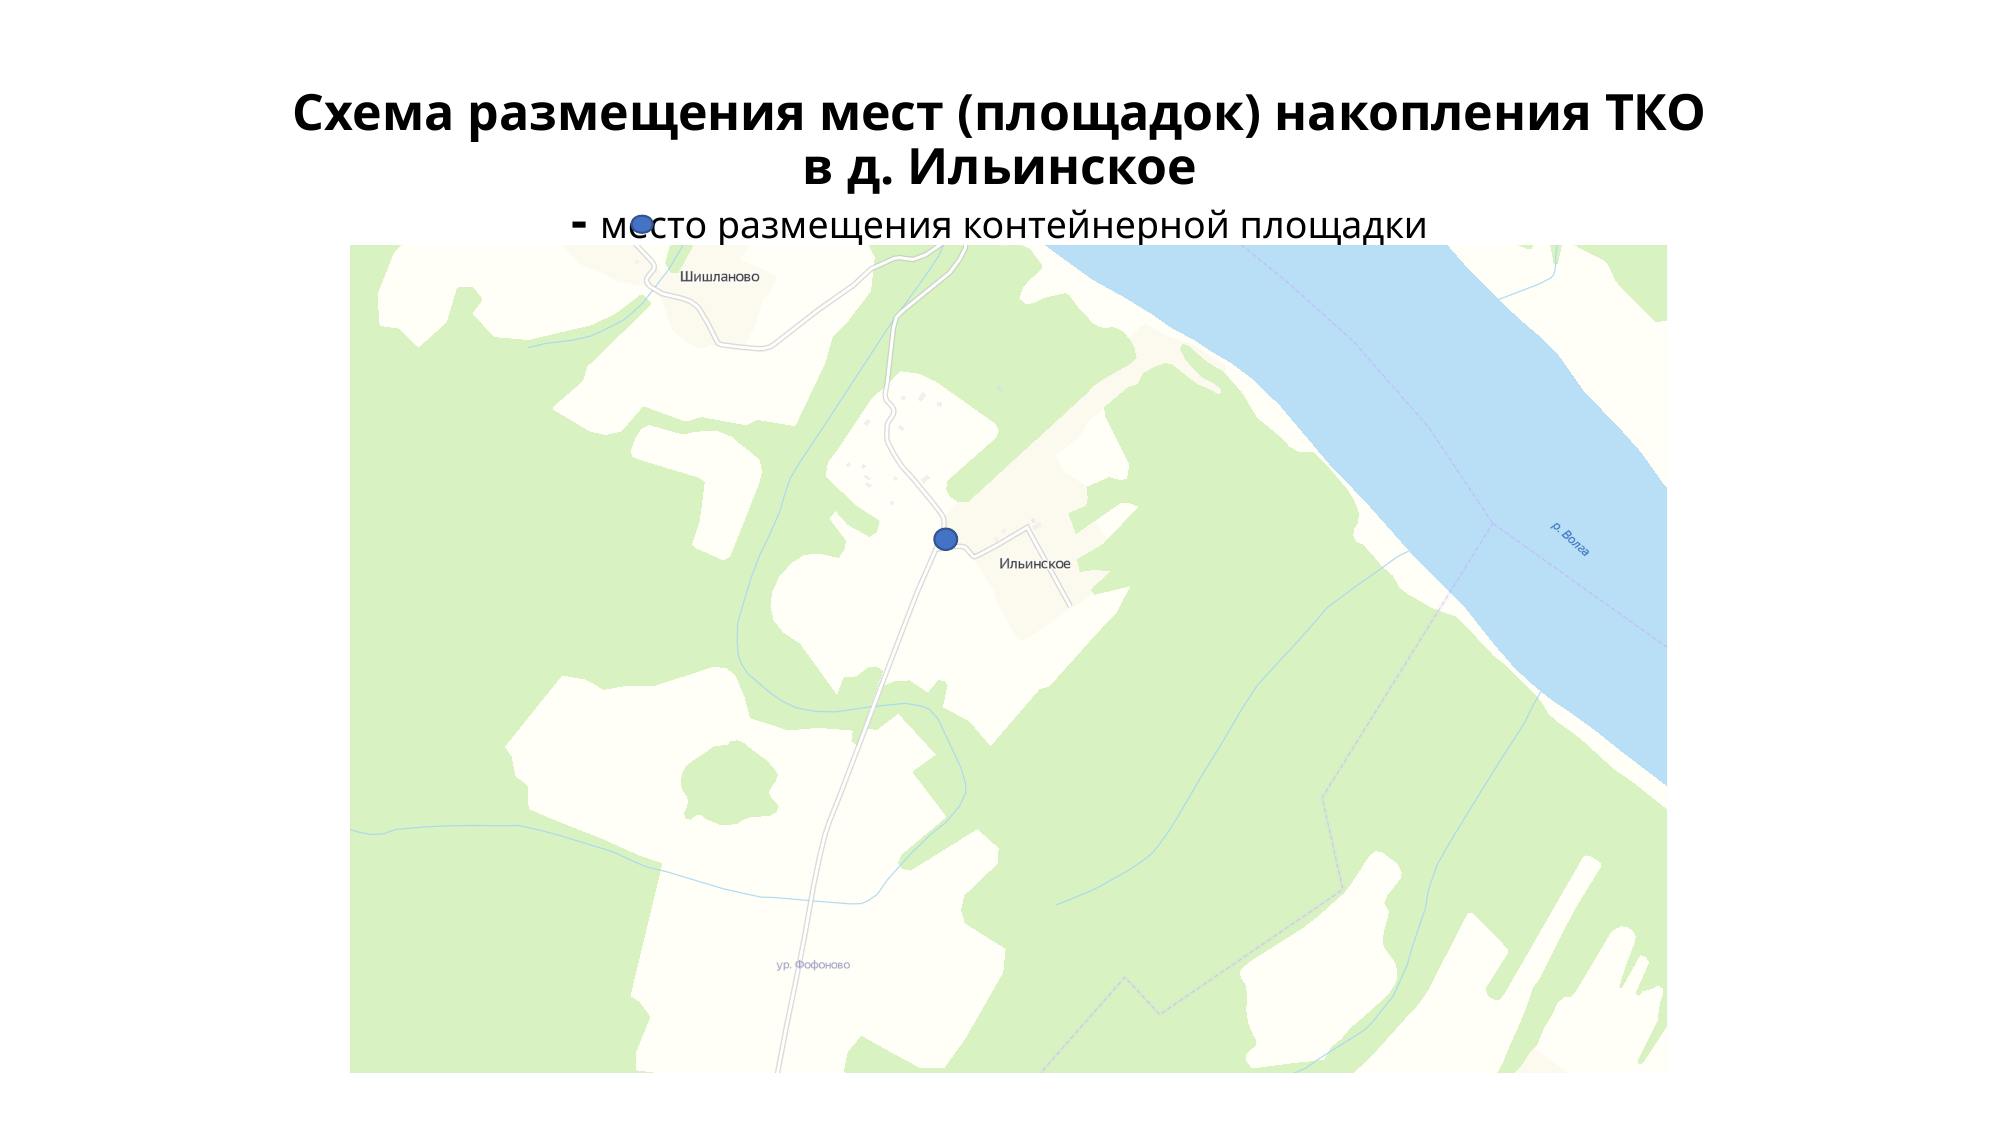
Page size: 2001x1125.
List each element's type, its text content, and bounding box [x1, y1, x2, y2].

title Схема размещения мест (площадок) накопления ТКО в д. Ильинское - место размещения контейнерной площадки [137, 59, 1863, 278]
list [349, 245, 1668, 1073]
text_box [630, 214, 654, 234]
